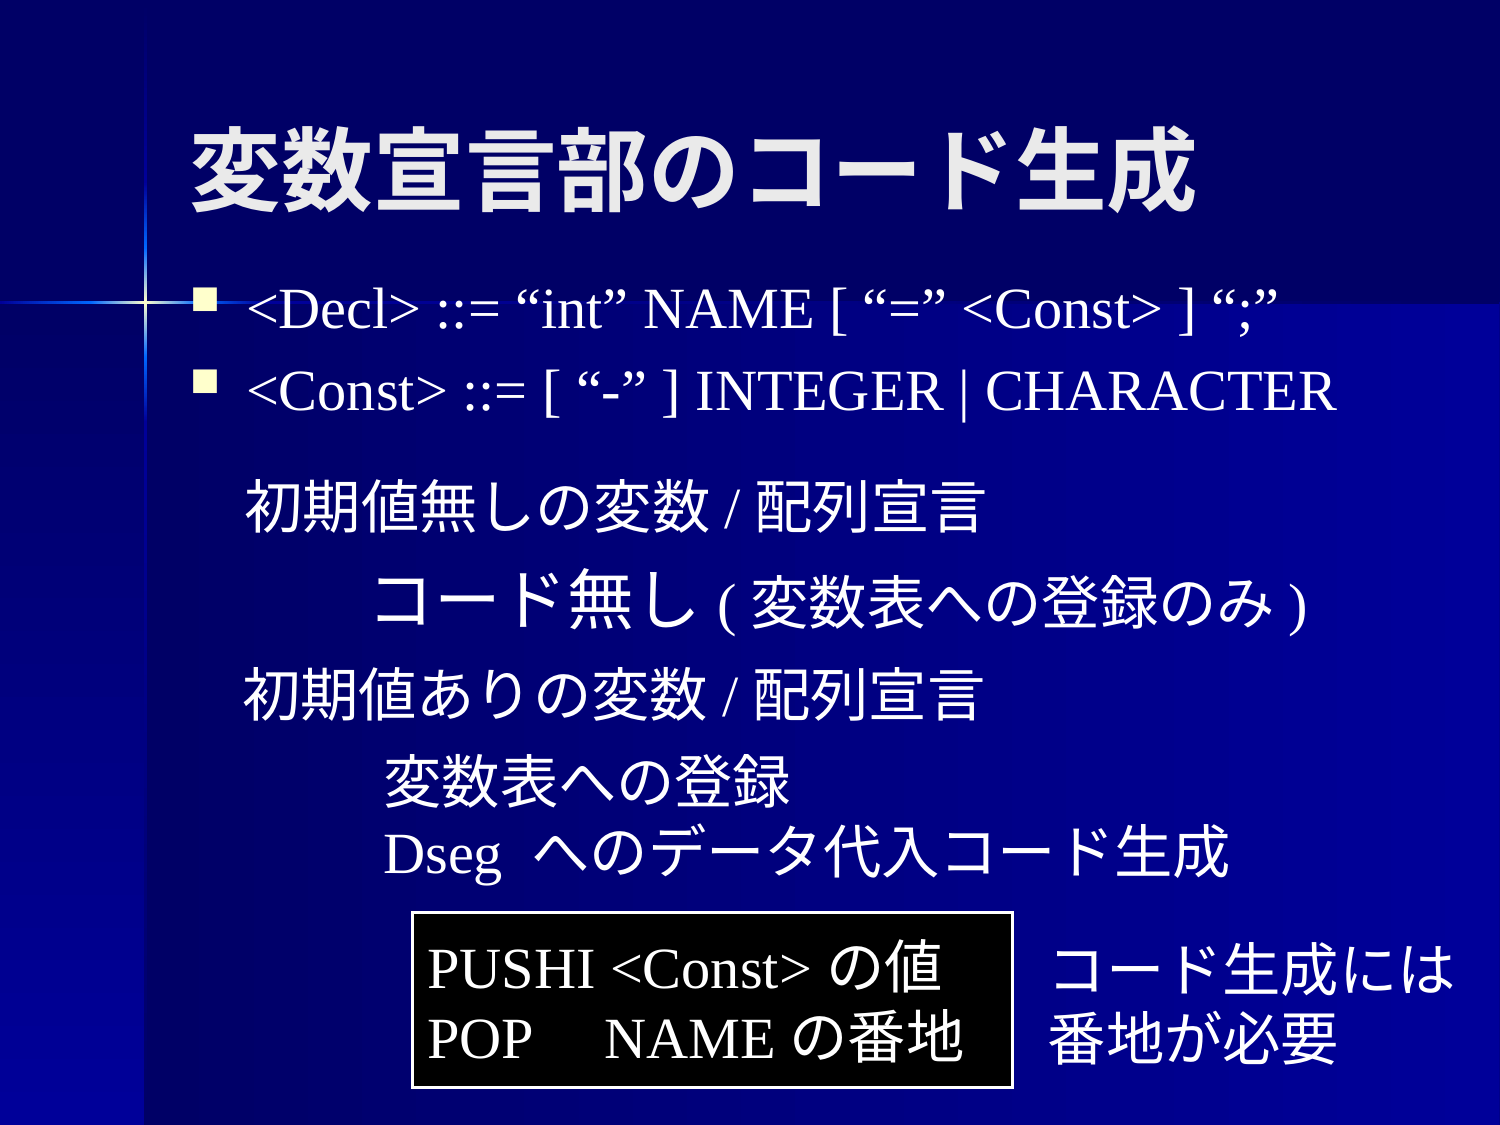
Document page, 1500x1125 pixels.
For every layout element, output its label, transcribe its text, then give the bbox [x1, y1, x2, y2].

text_box 初期値ありの変数/配列宣言 [227, 650, 1001, 736]
text_box コード無し(変数表への登録のみ) [352, 549, 1324, 646]
title 変数宣言部のコード生成 [174, 49, 1413, 262]
text_box PUSHI <Const>の値 POP NAMEの番地 [412, 912, 1013, 1088]
text_box 初期値無しの変数/配列宣言 [229, 462, 1003, 548]
list <Decl> ::= “int” NAME [ “=” <Const> ] “;” <Const> ::= [ “-” ] INTEGER | CHARACTER [174, 262, 1451, 726]
text_box 変数表への登録 Dseg へのデータ代入コード生成 [368, 737, 1246, 893]
text_box コード生成には 番地が必要 [1033, 924, 1471, 1081]
